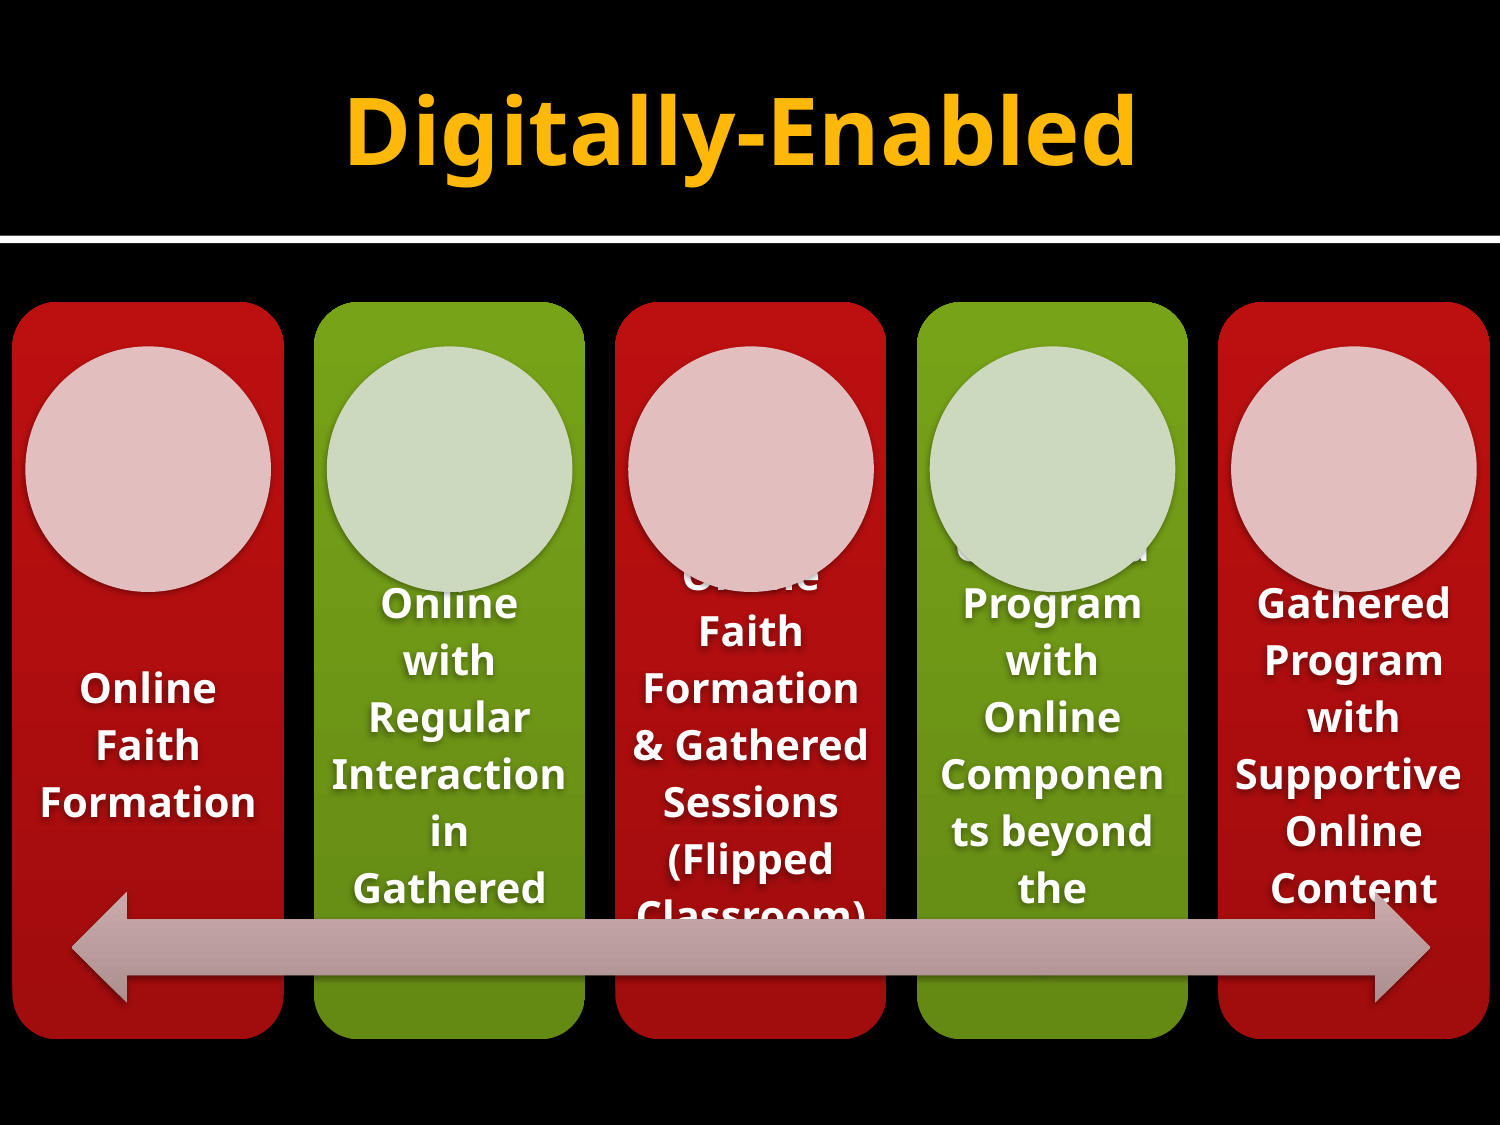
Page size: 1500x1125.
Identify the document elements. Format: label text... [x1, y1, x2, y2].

title Digitally-Enabled [75, 24, 1425, 231]
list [12, 301, 1490, 1040]
